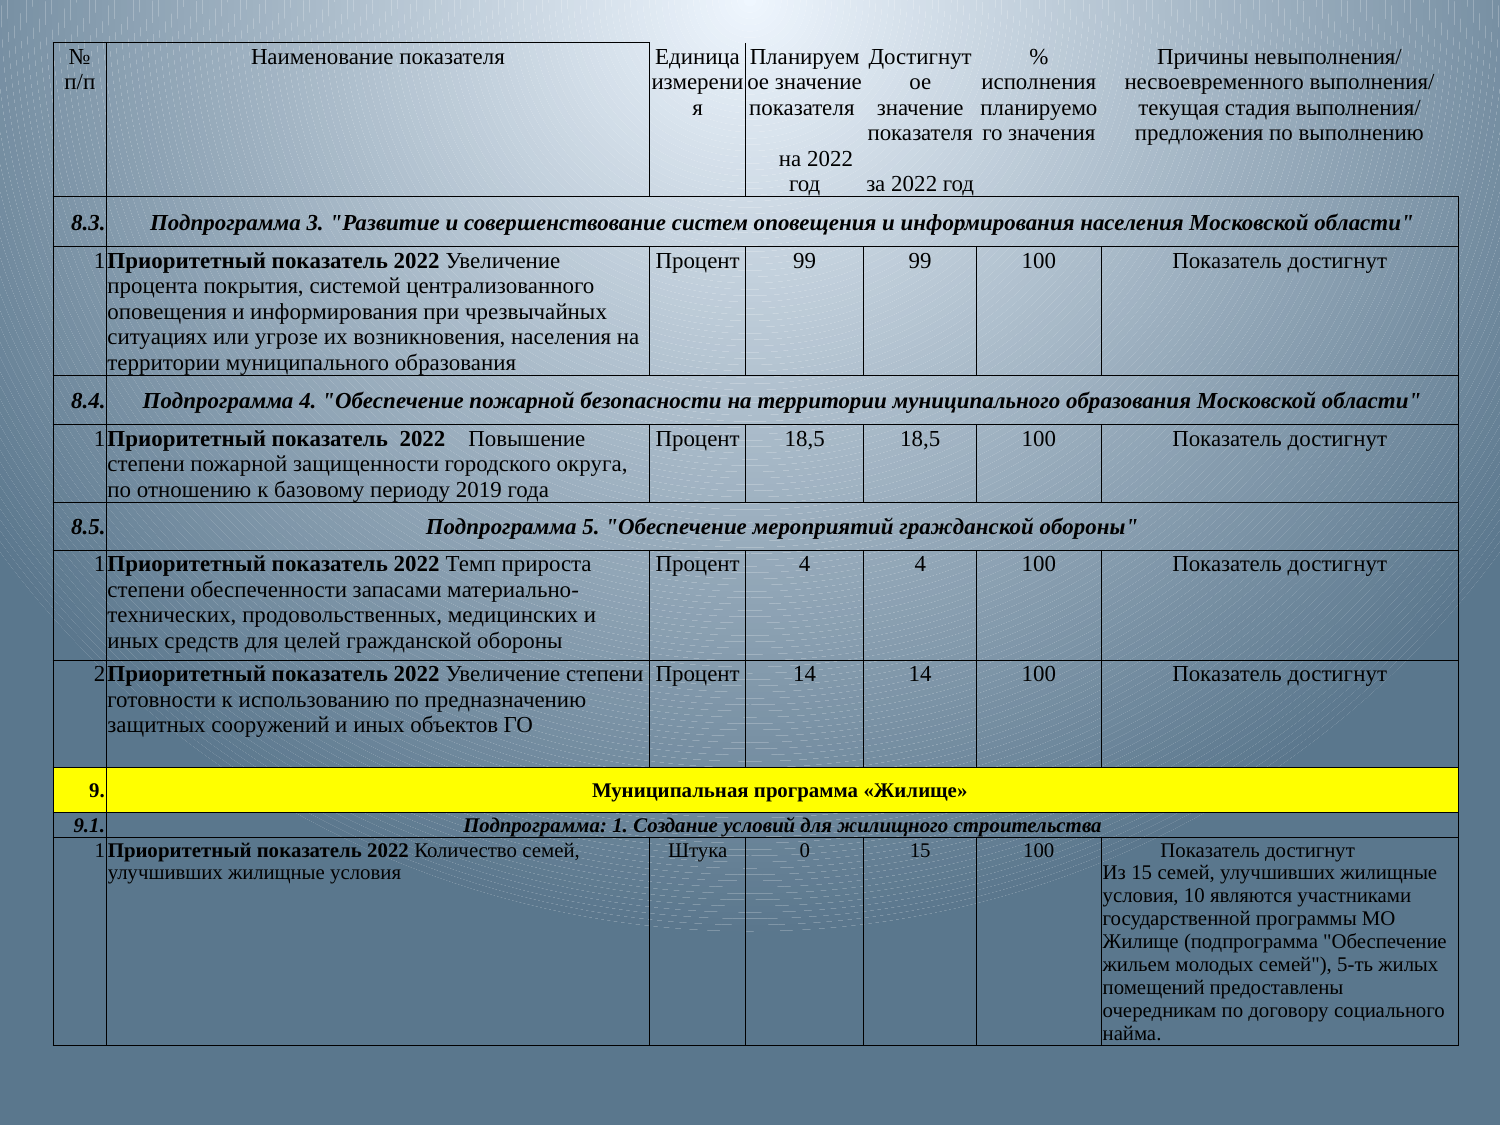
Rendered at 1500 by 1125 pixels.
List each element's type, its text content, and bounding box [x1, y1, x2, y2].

table_cell Приоритетный показатель 2022 Увеличение процента покрытия, системой централизованного оповещения и информирования при чрезвычайных ситуациях или угрозе их возникновения, населения на территории муниципального образования [107, 247, 649, 375]
table_cell Приоритетный показатель 2022 Повышение степени пожарной защищенности городского округа, по отношению к базовому периоду 2019 года [107, 425, 649, 502]
table_cell Муниципальная программа «Жилище» [107, 768, 1458, 812]
table_cell Штука [650, 838, 745, 1045]
table_cell Показатель достигнут [1102, 247, 1458, 375]
table_cell 14 [746, 661, 863, 767]
table_cell 100 [977, 838, 1101, 1045]
table_cell Показатель достигнут Из 15 семей, улучшивших жилищные условия, 10 являются участниками государственной программы МО Жилище (подпрограмма "Обеспечение жильем молодых семей"), 5-ть жилых помещений предоставлены очередникам по договору социального найма. [1102, 838, 1458, 1045]
table_cell Показатель достигнут [1102, 425, 1458, 502]
table_cell 4 [864, 551, 976, 660]
table_cell 8.3. [54, 197, 106, 246]
table_cell Процент [650, 661, 745, 767]
table_header Причины невыполнения/ несвоевременного выполнения/ текущая стадия выполнения/ предложения по выполнению [1101, 43, 1459, 196]
table_header Наименование показателя [107, 43, 649, 196]
table_header % исполнения планируемого значения [977, 43, 1101, 196]
table_cell Приоритетный показатель 2022 Количество семей, улучшивших жилищные условия [107, 838, 649, 1045]
table_cell 0 [746, 838, 863, 1045]
table_cell 18,5 [746, 425, 863, 502]
table_cell 9.1. [54, 813, 106, 837]
table_cell Приоритетный показатель 2022 Увеличение степени готовности к использованию по предназначению защитных сооружений и иных объектов ГО [107, 661, 649, 767]
table_cell Процент [650, 425, 745, 502]
table_cell 8.5. [54, 503, 106, 550]
table_cell Подпрограмма 5. "Обеспечение мероприятий гражданской обороны" [107, 503, 1458, 550]
table_cell Показатель достигнут [1102, 551, 1458, 660]
table_cell 1 [54, 247, 106, 375]
table_cell Процент [650, 551, 745, 660]
table_cell 99 [746, 247, 863, 375]
table_cell 1 [54, 425, 106, 502]
table_cell 14 [864, 661, 976, 767]
table_header Планируемое значение показателя на 2022 год [746, 43, 864, 196]
table_cell 9. [54, 768, 106, 812]
table_cell Приоритетный показатель 2022 Темп прироста степени обеспеченности запасами материально-технических, продовольственных, медицинских и иных средств для целей гражданской обороны [107, 551, 649, 660]
table_cell Подпрограмма 4. "Обеспечение пожарной безопасности на территории муниципального образования Московской области" [107, 376, 1458, 424]
table_header № п/п [54, 43, 106, 196]
table_cell 100 [977, 247, 1101, 375]
table_cell Подпрограмма: 1. Создание условий для жилищного строительства [107, 813, 1458, 837]
table_cell 100 [977, 661, 1101, 767]
table_cell 15 [864, 838, 976, 1045]
table_cell 100 [977, 425, 1101, 502]
table_cell 4 [746, 551, 863, 660]
table_cell Подпрограмма 3. "Развитие и совершенствование систем оповещения и информирования населения Московской области" [107, 197, 1458, 246]
table_cell 100 [977, 551, 1101, 660]
table_cell 2 [54, 661, 106, 767]
table_header Достигнутое значение показателя за 2022 год [864, 43, 977, 196]
table_cell 1 [54, 551, 106, 660]
table_header Единица измерения [650, 43, 745, 196]
table_cell Процент [650, 247, 745, 375]
table_cell 1 [54, 838, 106, 1045]
table_cell 18,5 [864, 425, 976, 502]
table_cell Показатель достигнут [1102, 661, 1458, 767]
table_cell 99 [864, 247, 976, 375]
table_cell 8.4. [54, 376, 106, 424]
